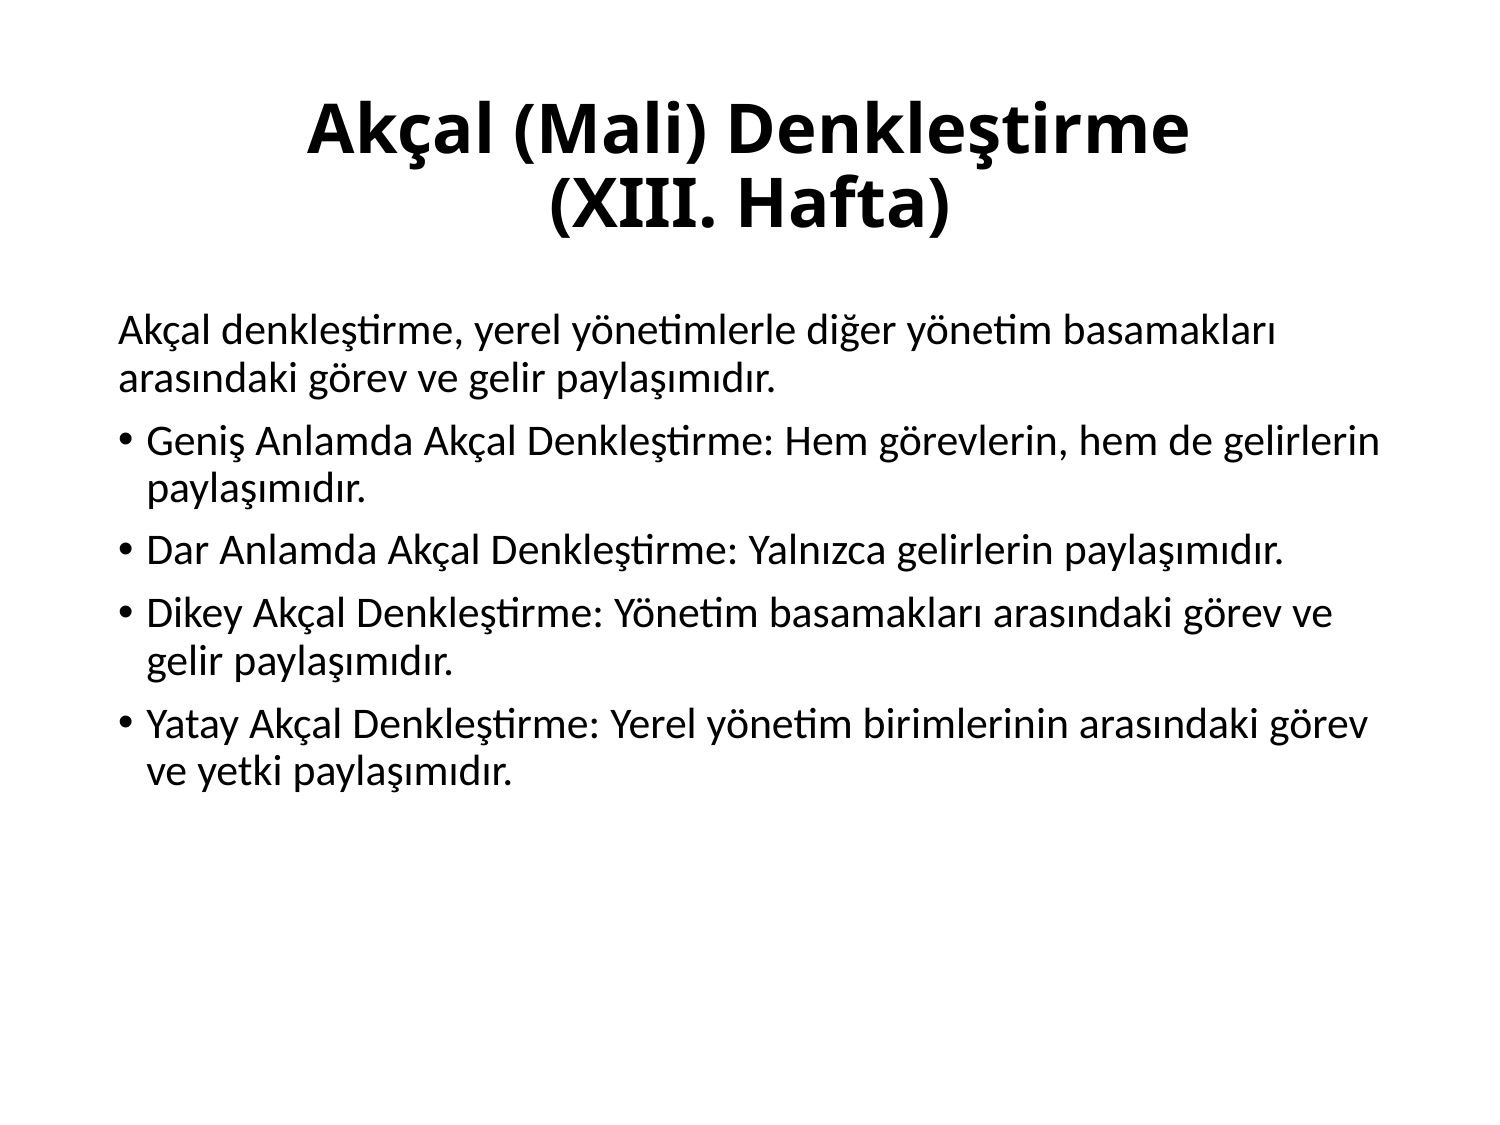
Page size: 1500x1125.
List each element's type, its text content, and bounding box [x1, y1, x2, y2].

title Akçal (Mali) Denkleştirme (XIII. Hafta) [103, 59, 1397, 278]
list Akçal denkleştirme, yerel yönetimlerle diğer yönetim basamakları arasındaki görev ve gelir paylaşımıdır. Geniş Anlamda Akçal Denkleştirme: Hem görevlerin, hem de gelirlerin paylaşımıdır. Dar Anlamda Akçal Denkleştirme: Yalnızca gelirlerin paylaşımıdır. Dikey Akçal Denkleştirme: Yönetim basamakları arasındaki görev ve gelir paylaşımıdır. Yatay Akçal Denkleştirme: Yerel yönetim birimlerinin arasındaki görev ve yetki paylaşımıdır. [103, 299, 1397, 1014]
